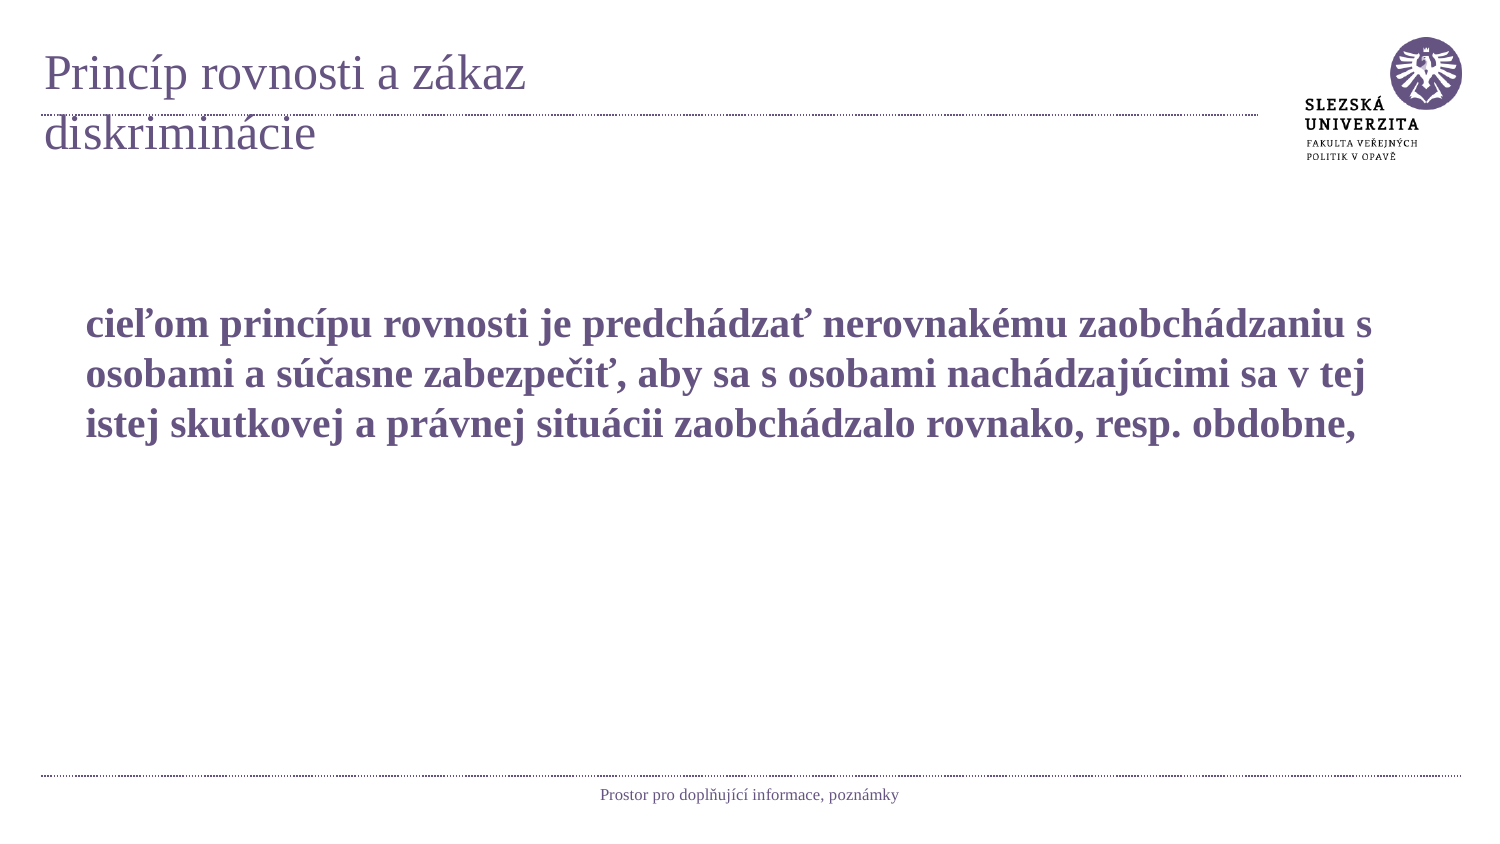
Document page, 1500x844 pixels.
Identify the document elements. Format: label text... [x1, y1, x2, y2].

title Princíp rovnosti a zákaz diskriminácie [29, 32, 668, 116]
text_box Prostor pro doplňující informace, poznámky [442, 776, 1058, 811]
picture [1305, 37, 1462, 160]
list cieľom princípu rovnosti je predchádzať nerovnakému zaobchádzaniu s osobami a súčasne zabezpečiť, aby sa s osobami nachádzajúcimi sa v tej istej skutkovej a právnej situácii zaobchádzalo rovnako, resp. obdobne, [70, 138, 1430, 647]
